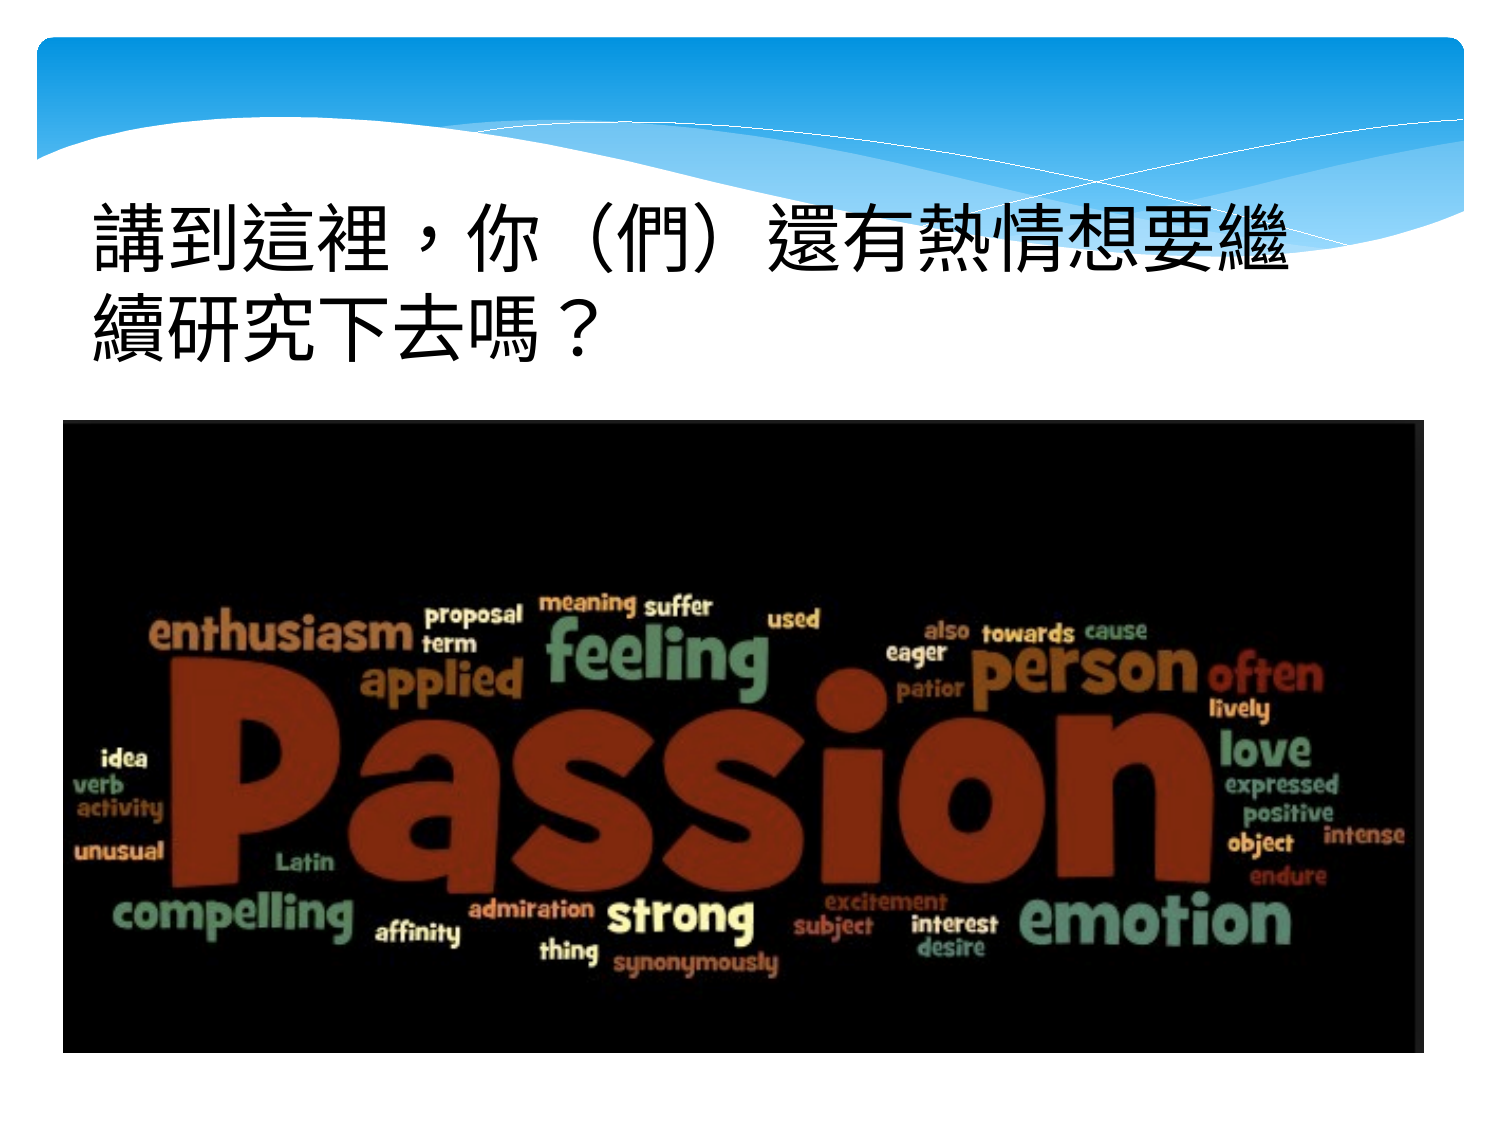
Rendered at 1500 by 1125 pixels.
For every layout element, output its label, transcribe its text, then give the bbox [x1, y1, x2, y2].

text_box 講到這裡，你（們）還有熱情想要繼續研究下去嗎？ [76, 184, 1353, 380]
picture [62, 420, 1424, 1053]
